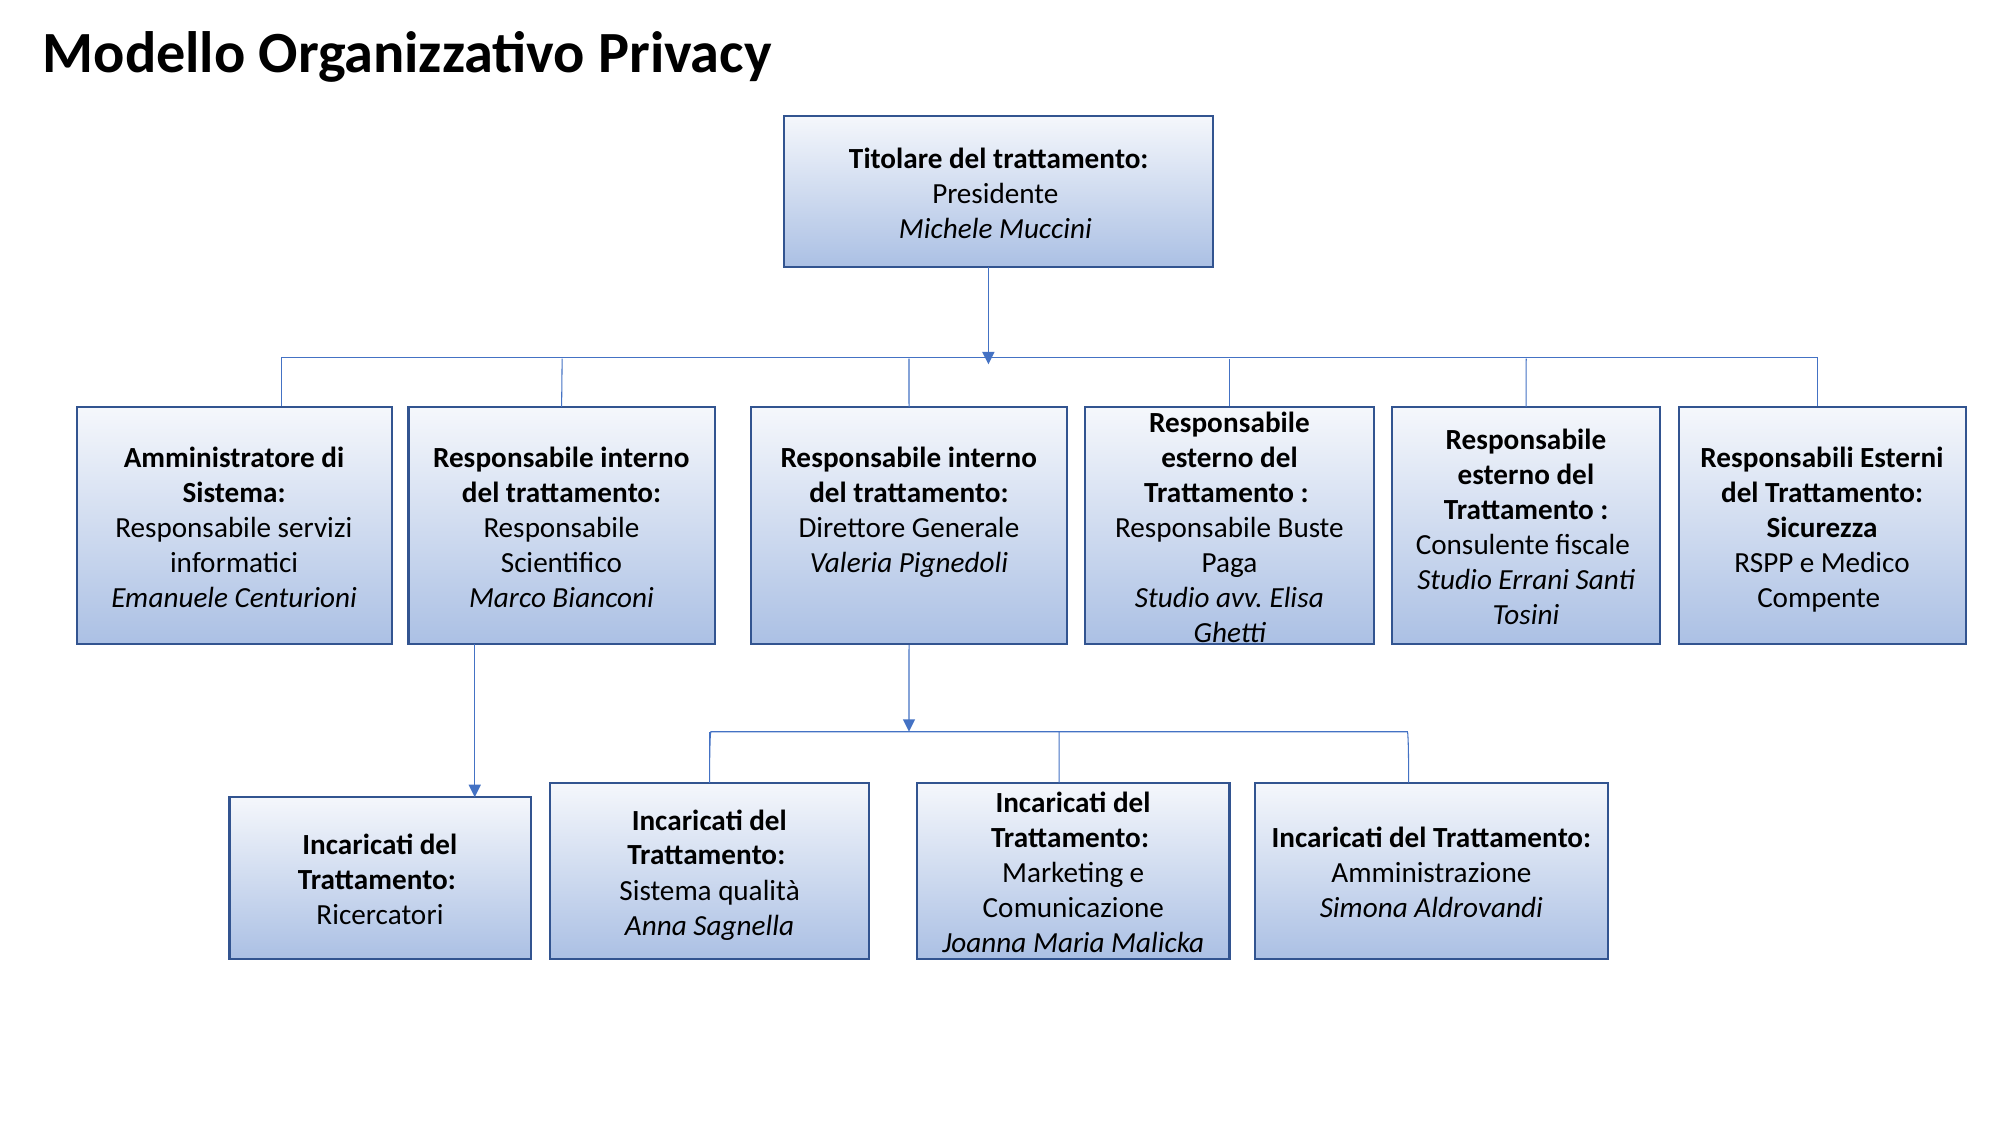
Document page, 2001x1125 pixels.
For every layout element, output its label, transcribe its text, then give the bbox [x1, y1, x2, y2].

text_box [281, 357, 1818, 443]
text_box [1060, 731, 1410, 783]
text_box Amministratore di Sistema: Responsabile servizi informatici Emanuele Centurioni [76, 406, 393, 645]
text_box Responsabile interno del trattamento: Responsabile Scientifico Marco Bianconi [407, 443, 716, 645]
text_box Responsabile esterno del Trattamento : Consulente fiscale Studio Errani Santi Tosini [1391, 406, 1661, 645]
text_box [710, 731, 1058, 783]
text_box Responsabile interno del trattamento: Direttore Generale Valeria Pignedoli [750, 406, 1068, 645]
text_box Incaricati del Trattamento: Sistema qualità Anna Sagnella [549, 782, 870, 960]
text_box Incaricati del Trattamento: Ricercatori [228, 796, 532, 960]
text_box Incaricati del Trattamento: Amministrazione Simona Aldrovandi [1254, 782, 1609, 960]
text_box Responsabile esterno del Trattamento : Responsabile Buste Paga Studio avv. Elisa Ghetti [1084, 406, 1375, 645]
text_box Titolare del trattamento: Presidente Michele Muccini [783, 115, 1214, 268]
text_box Modello Organizzativo Privacy [24, 6, 804, 92]
text_box Incaricati del Trattamento: Marketing e Comunicazione Joanna Maria Malicka [916, 782, 1231, 960]
text_box Responsabili Esterni del Trattamento: Sicurezza RSPP e Medico Compente [1678, 406, 1967, 645]
